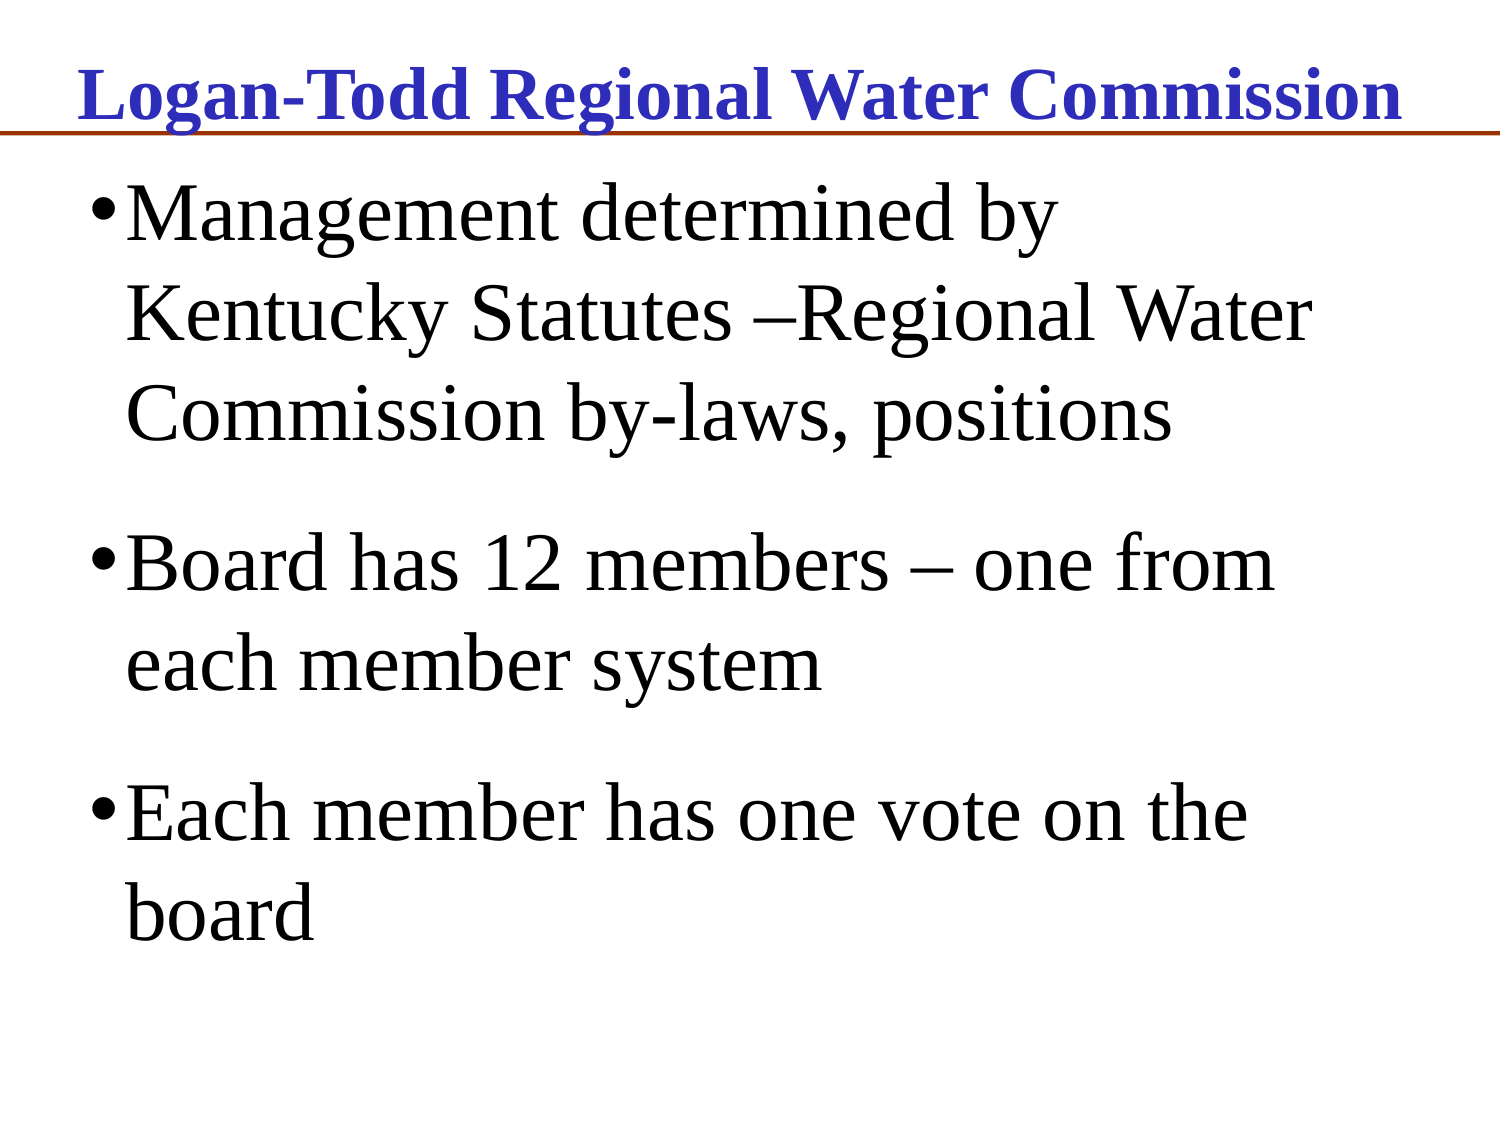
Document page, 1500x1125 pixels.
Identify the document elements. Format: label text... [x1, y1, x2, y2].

text_box Management determined by Kentucky Statutes –Regional Water Commission by-laws, positions Board has 12 members – one from each member system Each member has one vote on the board [75, 163, 1400, 965]
text_box Logan-Todd Regional Water Commission [0, 37, 1500, 163]
